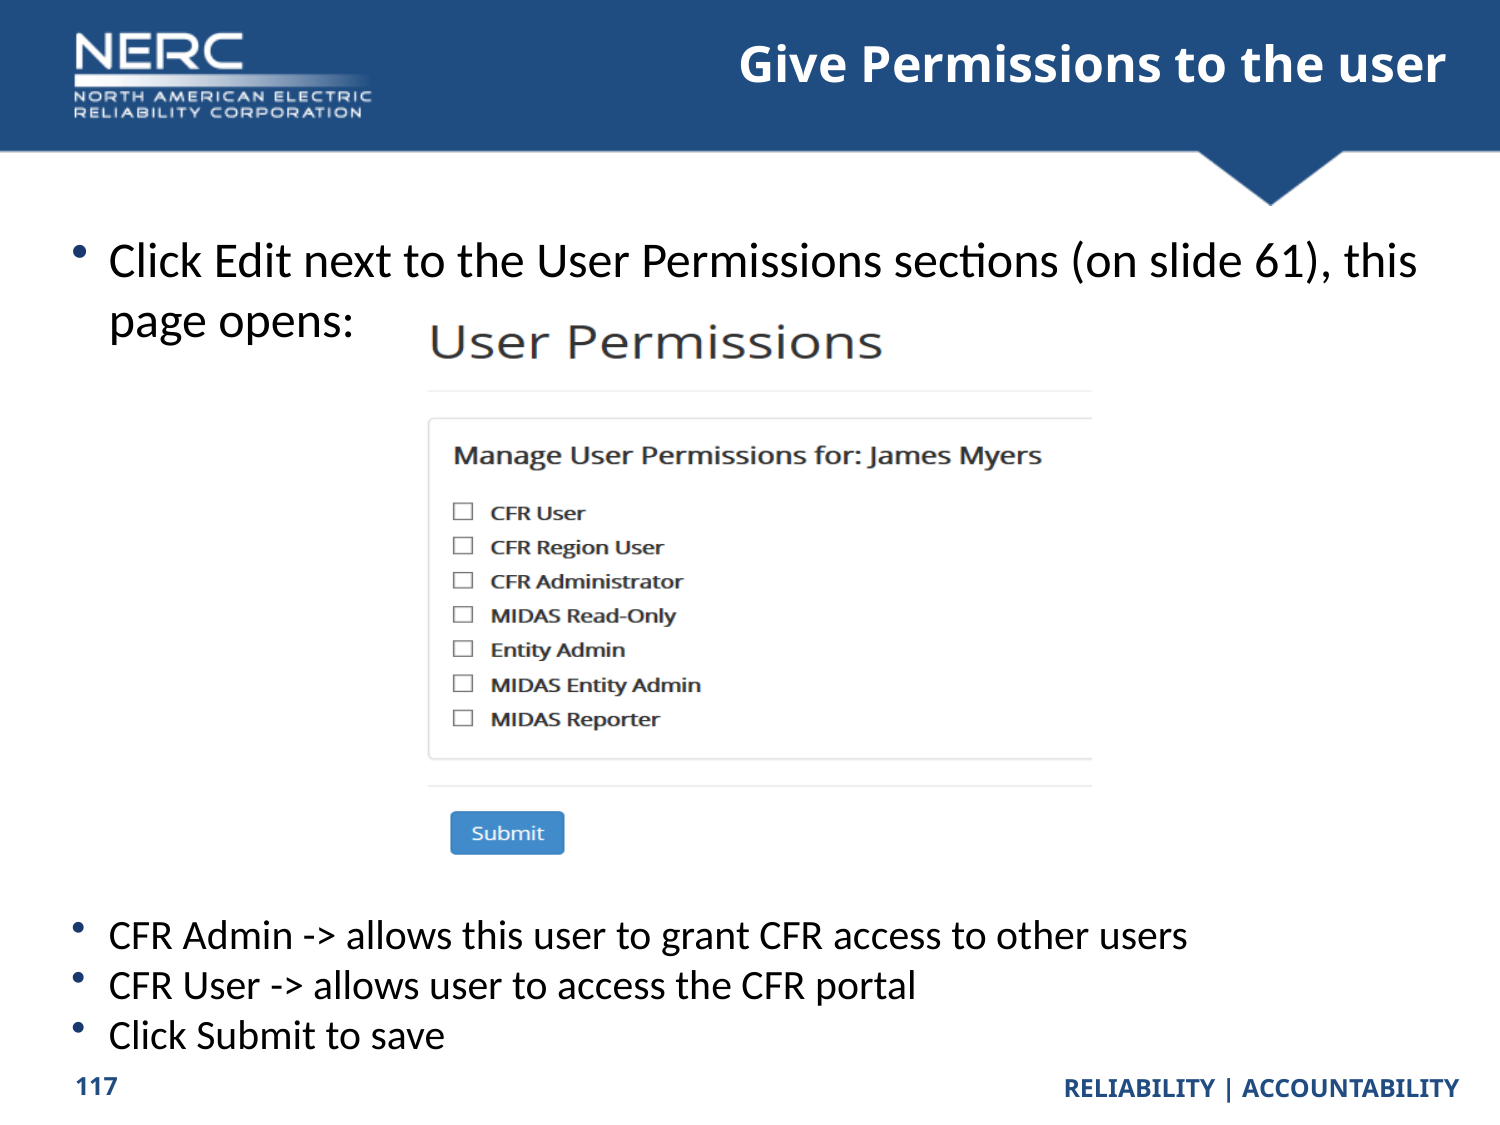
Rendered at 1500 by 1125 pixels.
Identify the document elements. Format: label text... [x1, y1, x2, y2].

title Give Permissions to the user [375, 24, 1463, 133]
picture [408, 312, 1092, 863]
list Click Edit next to the User Permissions sections (on slide 61), this page opens: CFR Admin -> allows this user to grant CFR access to other users CFR User -> allows user to access the CFR portal Click Submit to save [56, 99, 1438, 1050]
picture [0, 0, 1500, 206]
